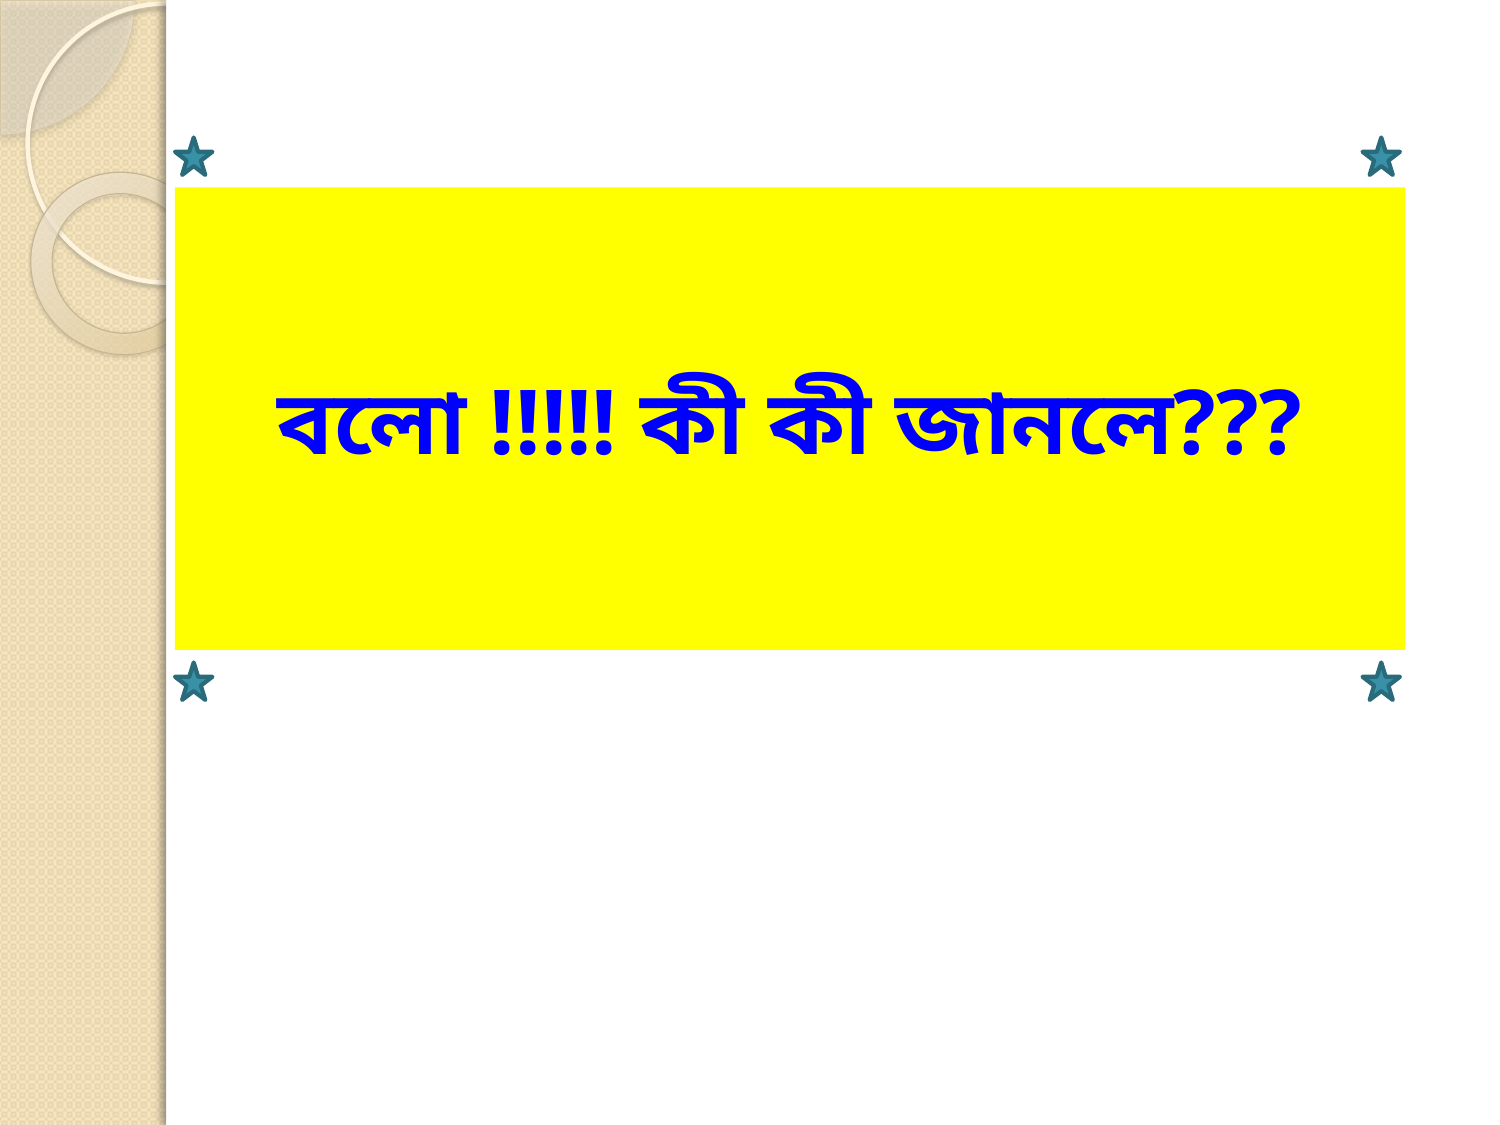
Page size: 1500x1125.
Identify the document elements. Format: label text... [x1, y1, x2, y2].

text_box [172, 660, 215, 702]
text_box [172, 135, 215, 177]
text_box [1360, 135, 1402, 177]
title বলো !!!!! কী কী জানলে??? [174, 187, 1405, 650]
text_box [1360, 660, 1402, 702]
